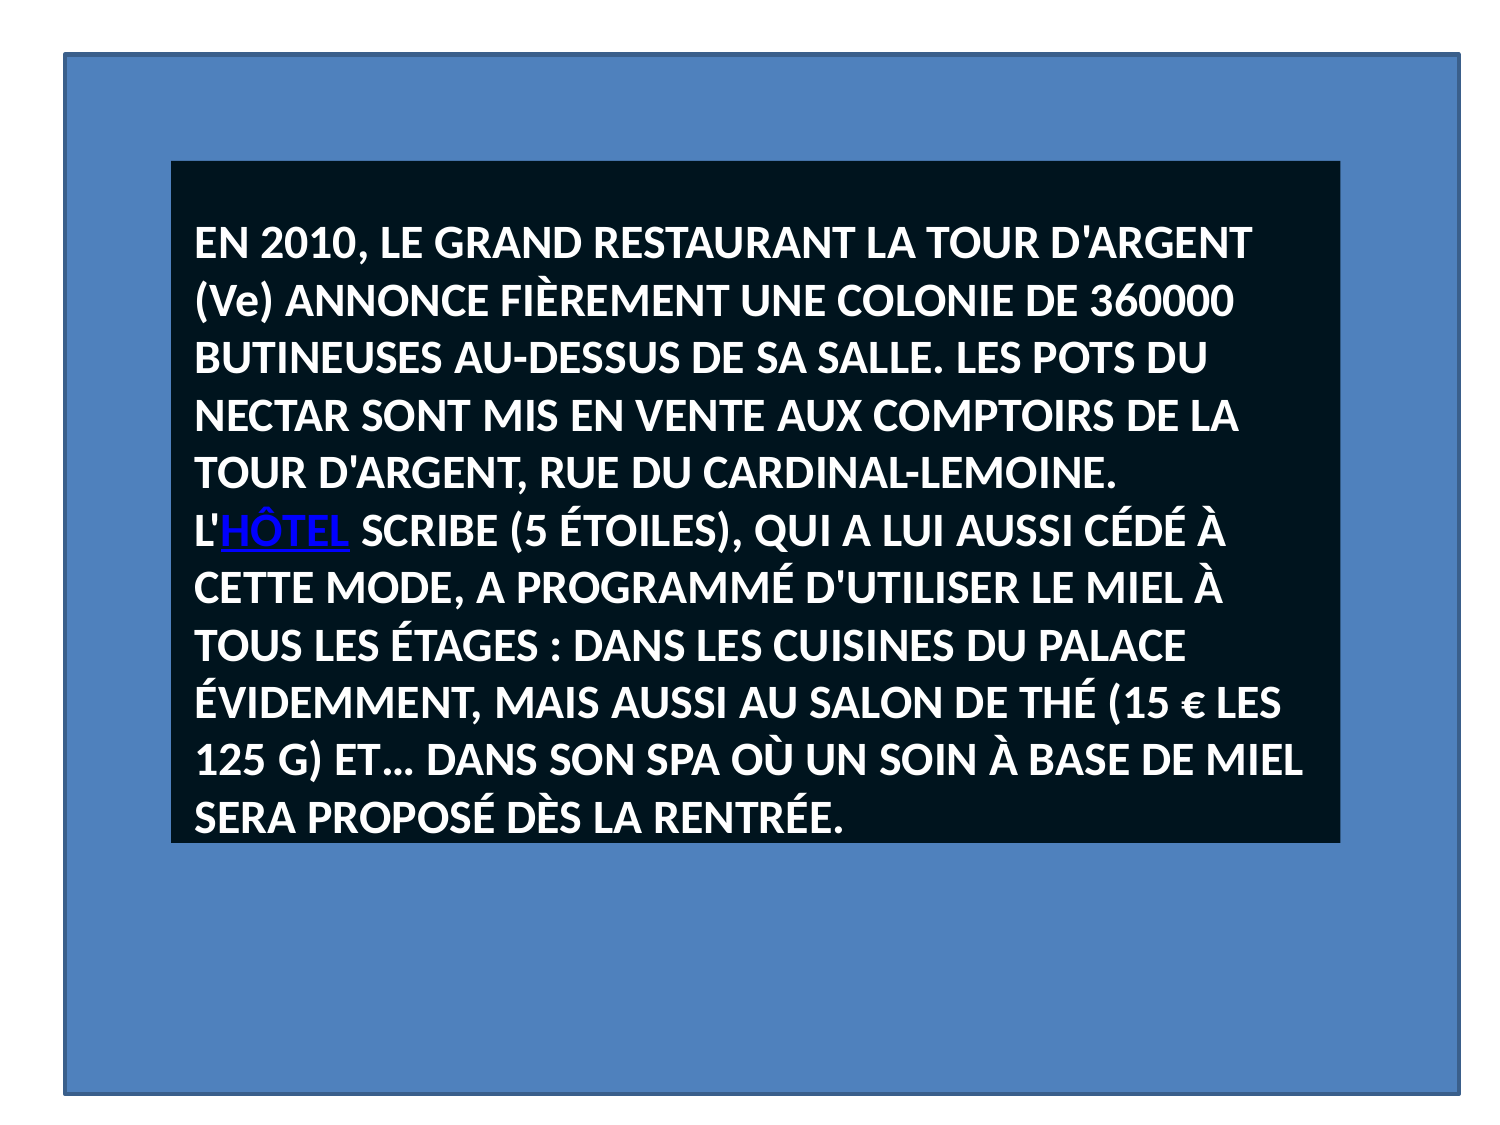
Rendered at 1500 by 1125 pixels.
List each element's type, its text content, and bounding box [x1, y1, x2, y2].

text_box [63, 52, 1461, 1096]
text_box EN 2010, LE GRAND RESTAURANT LA TOUR D'ARGENT (Ve) ANNONCE FIÈREMENT UNE COLONIE DE 360000 BUTINEUSES AU-DESSUS DE SA SALLE. LES POTS DU NECTAR SONT MIS EN VENTE AUX COMPTOIRS DE LA TOUR D'ARGENT, RUE DU CARDINAL-LEMOINE. L'HÔTEL SCRIBE (5 ÉTOILES), QUI A LUI AUSSI CÉDÉ À CETTE MODE, A PROGRAMMÉ D'UTILISER LE MIEL À TOUS LES ÉTAGES : DANS LES CUISINES DU PALACE ÉVIDEMMENT, MAIS AUSSI AU SALON DE THÉ (15 € LES 125 G) ET… DANS SON SPA OÙ UN SOIN À BASE DE MIEL SERA PROPOSÉ DÈS LA RENTRÉE. [171, 160, 1341, 843]
